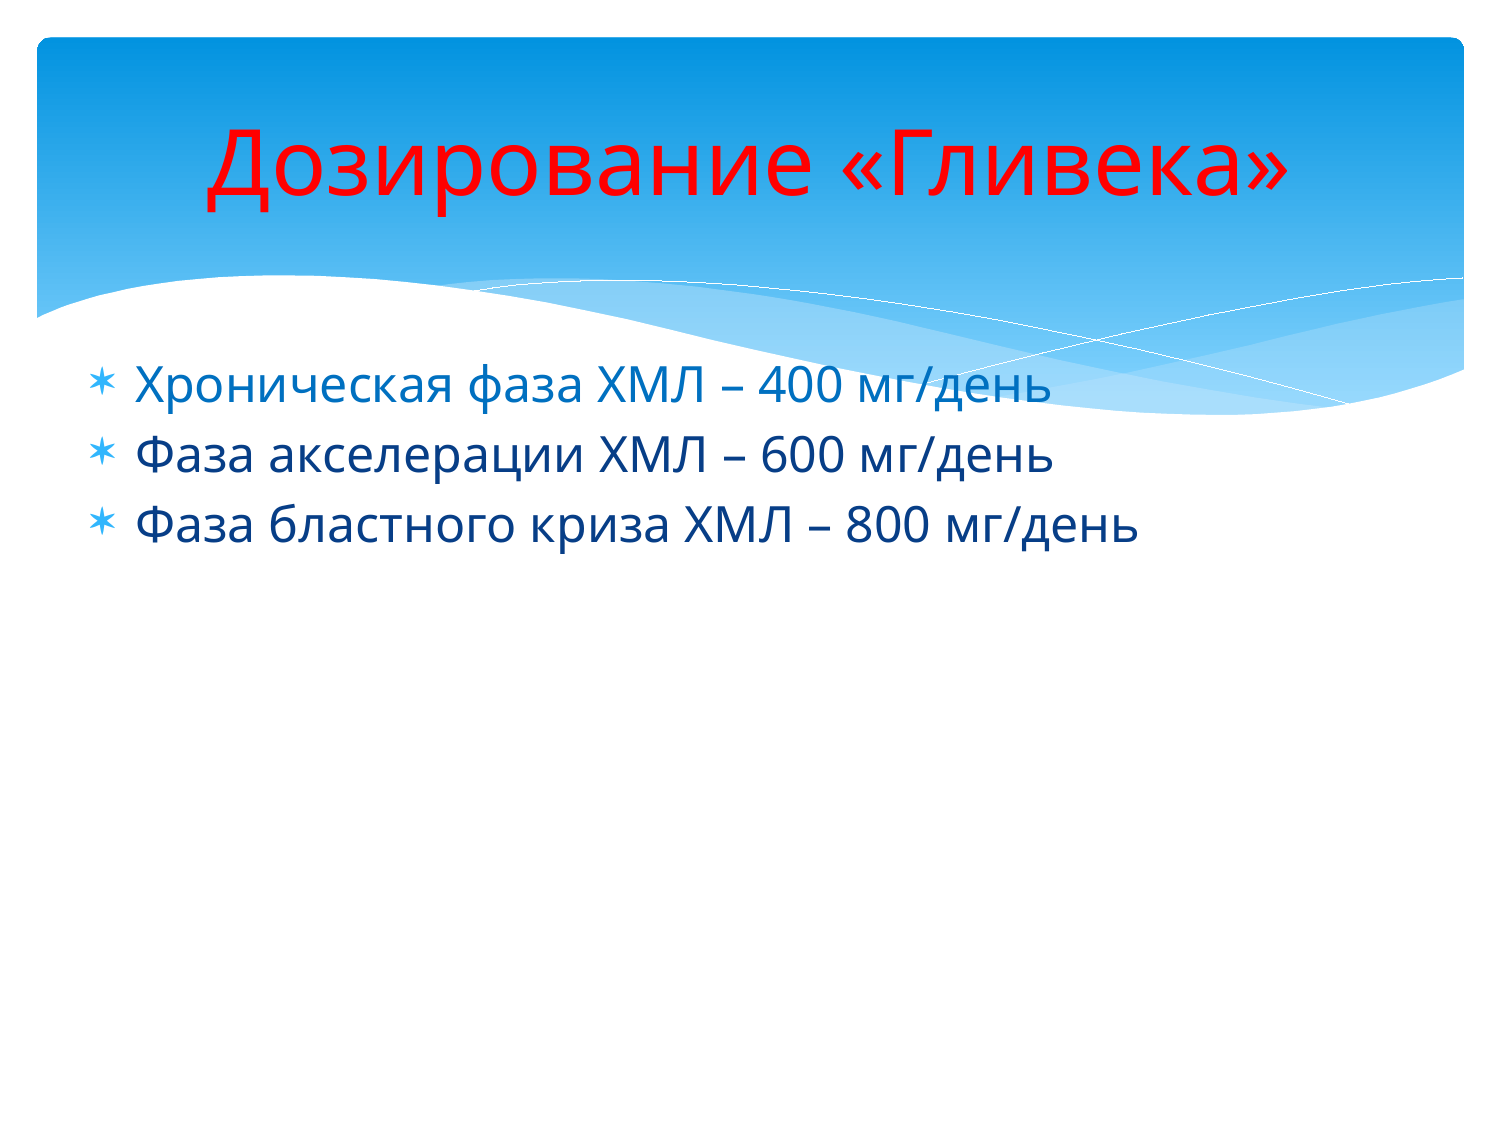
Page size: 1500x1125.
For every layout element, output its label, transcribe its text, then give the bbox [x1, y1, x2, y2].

title Дозирование «Гливека» [75, 55, 1425, 261]
list Хроническая фаза ХМЛ – 400 мг/день Фаза акселерации ХМЛ – 600 мг/день Фаза бластного криза ХМЛ – 800 мг/день [75, 275, 1500, 1050]
